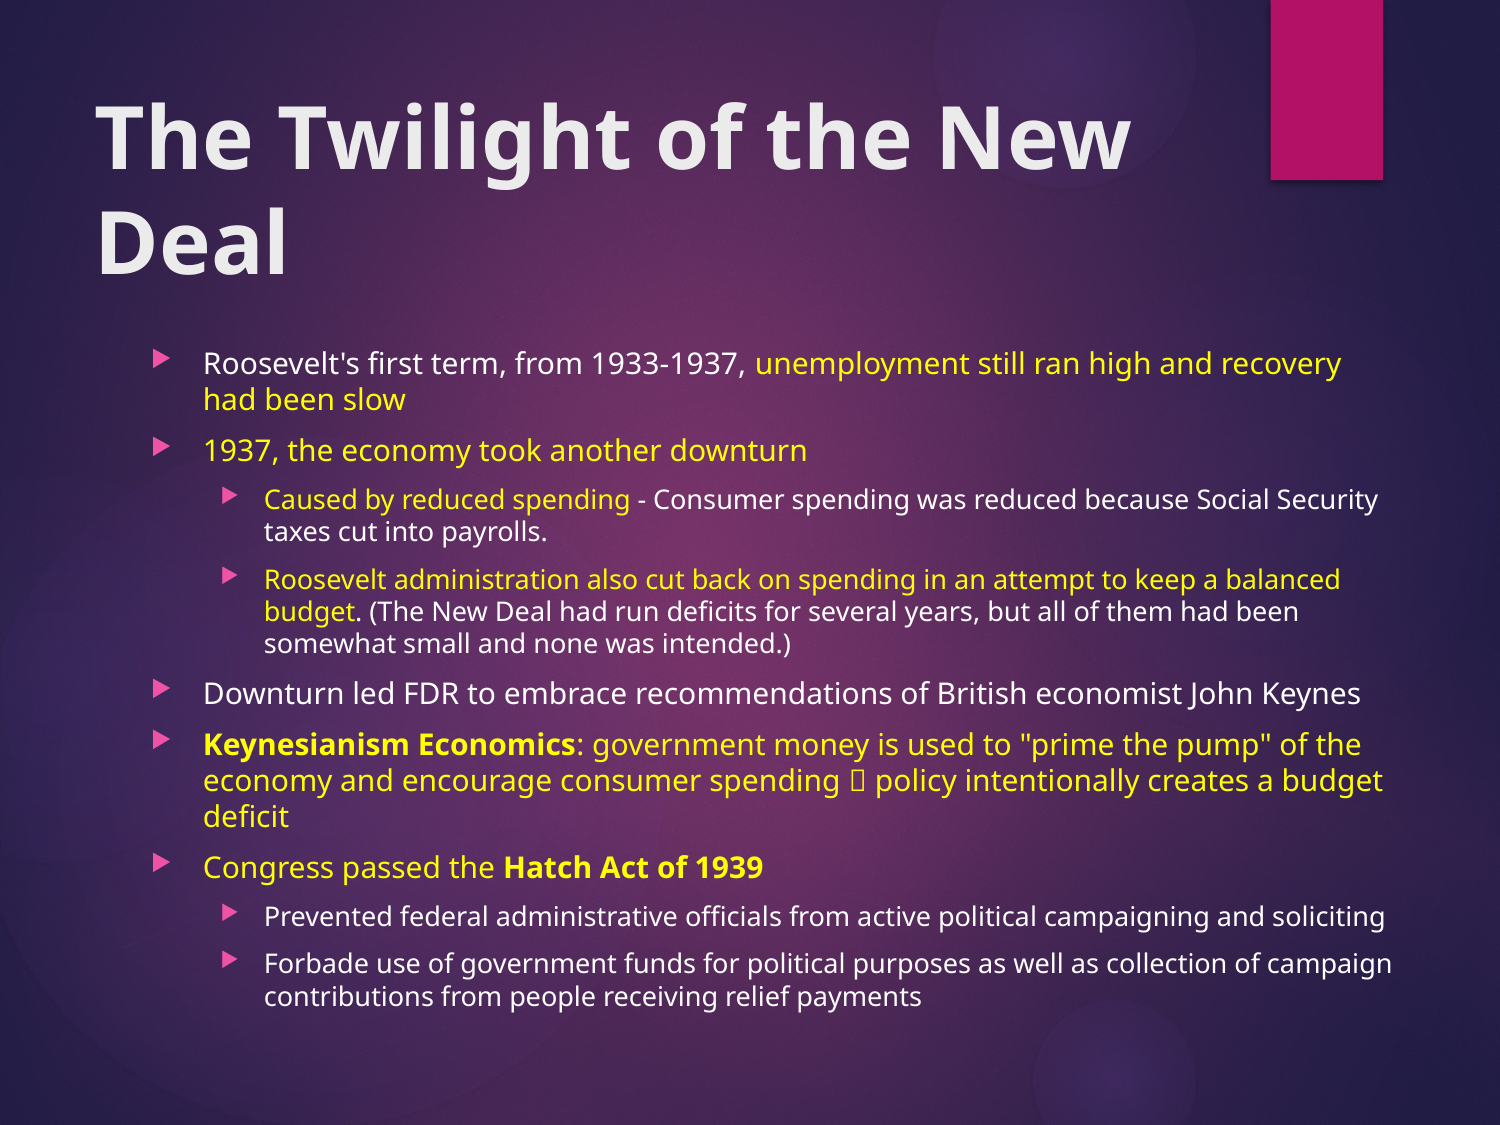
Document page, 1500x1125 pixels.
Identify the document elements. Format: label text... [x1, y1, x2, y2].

title The Twilight of the New Deal [79, 74, 1237, 304]
list Roosevelt's first term, from 1933-1937, unemployment still ran high and recovery had been slow 1937, the economy took another downturn Caused by reduced spending - Consumer spending was reduced because Social Security taxes cut into payrolls. Roosevelt administration also cut back on spending in an attempt to keep a balanced budget. (The New Deal had run deficits for several years, but all of them had been somewhat small and none was intended.) Downturn led FDR to embrace recommendations of British economist John Keynes Keynesianism Economics: government money is used to "prime the pump" of the economy and encourage consumer spending  policy intentionally creates a budget deficit Congress passed the Hatch Act of 1939 Prevented federal administrative officials from active political campaigning and soliciting Forbade use of government funds for political purposes as well as collection of campaign contributions from people receiving relief payments [135, 336, 1419, 1069]
